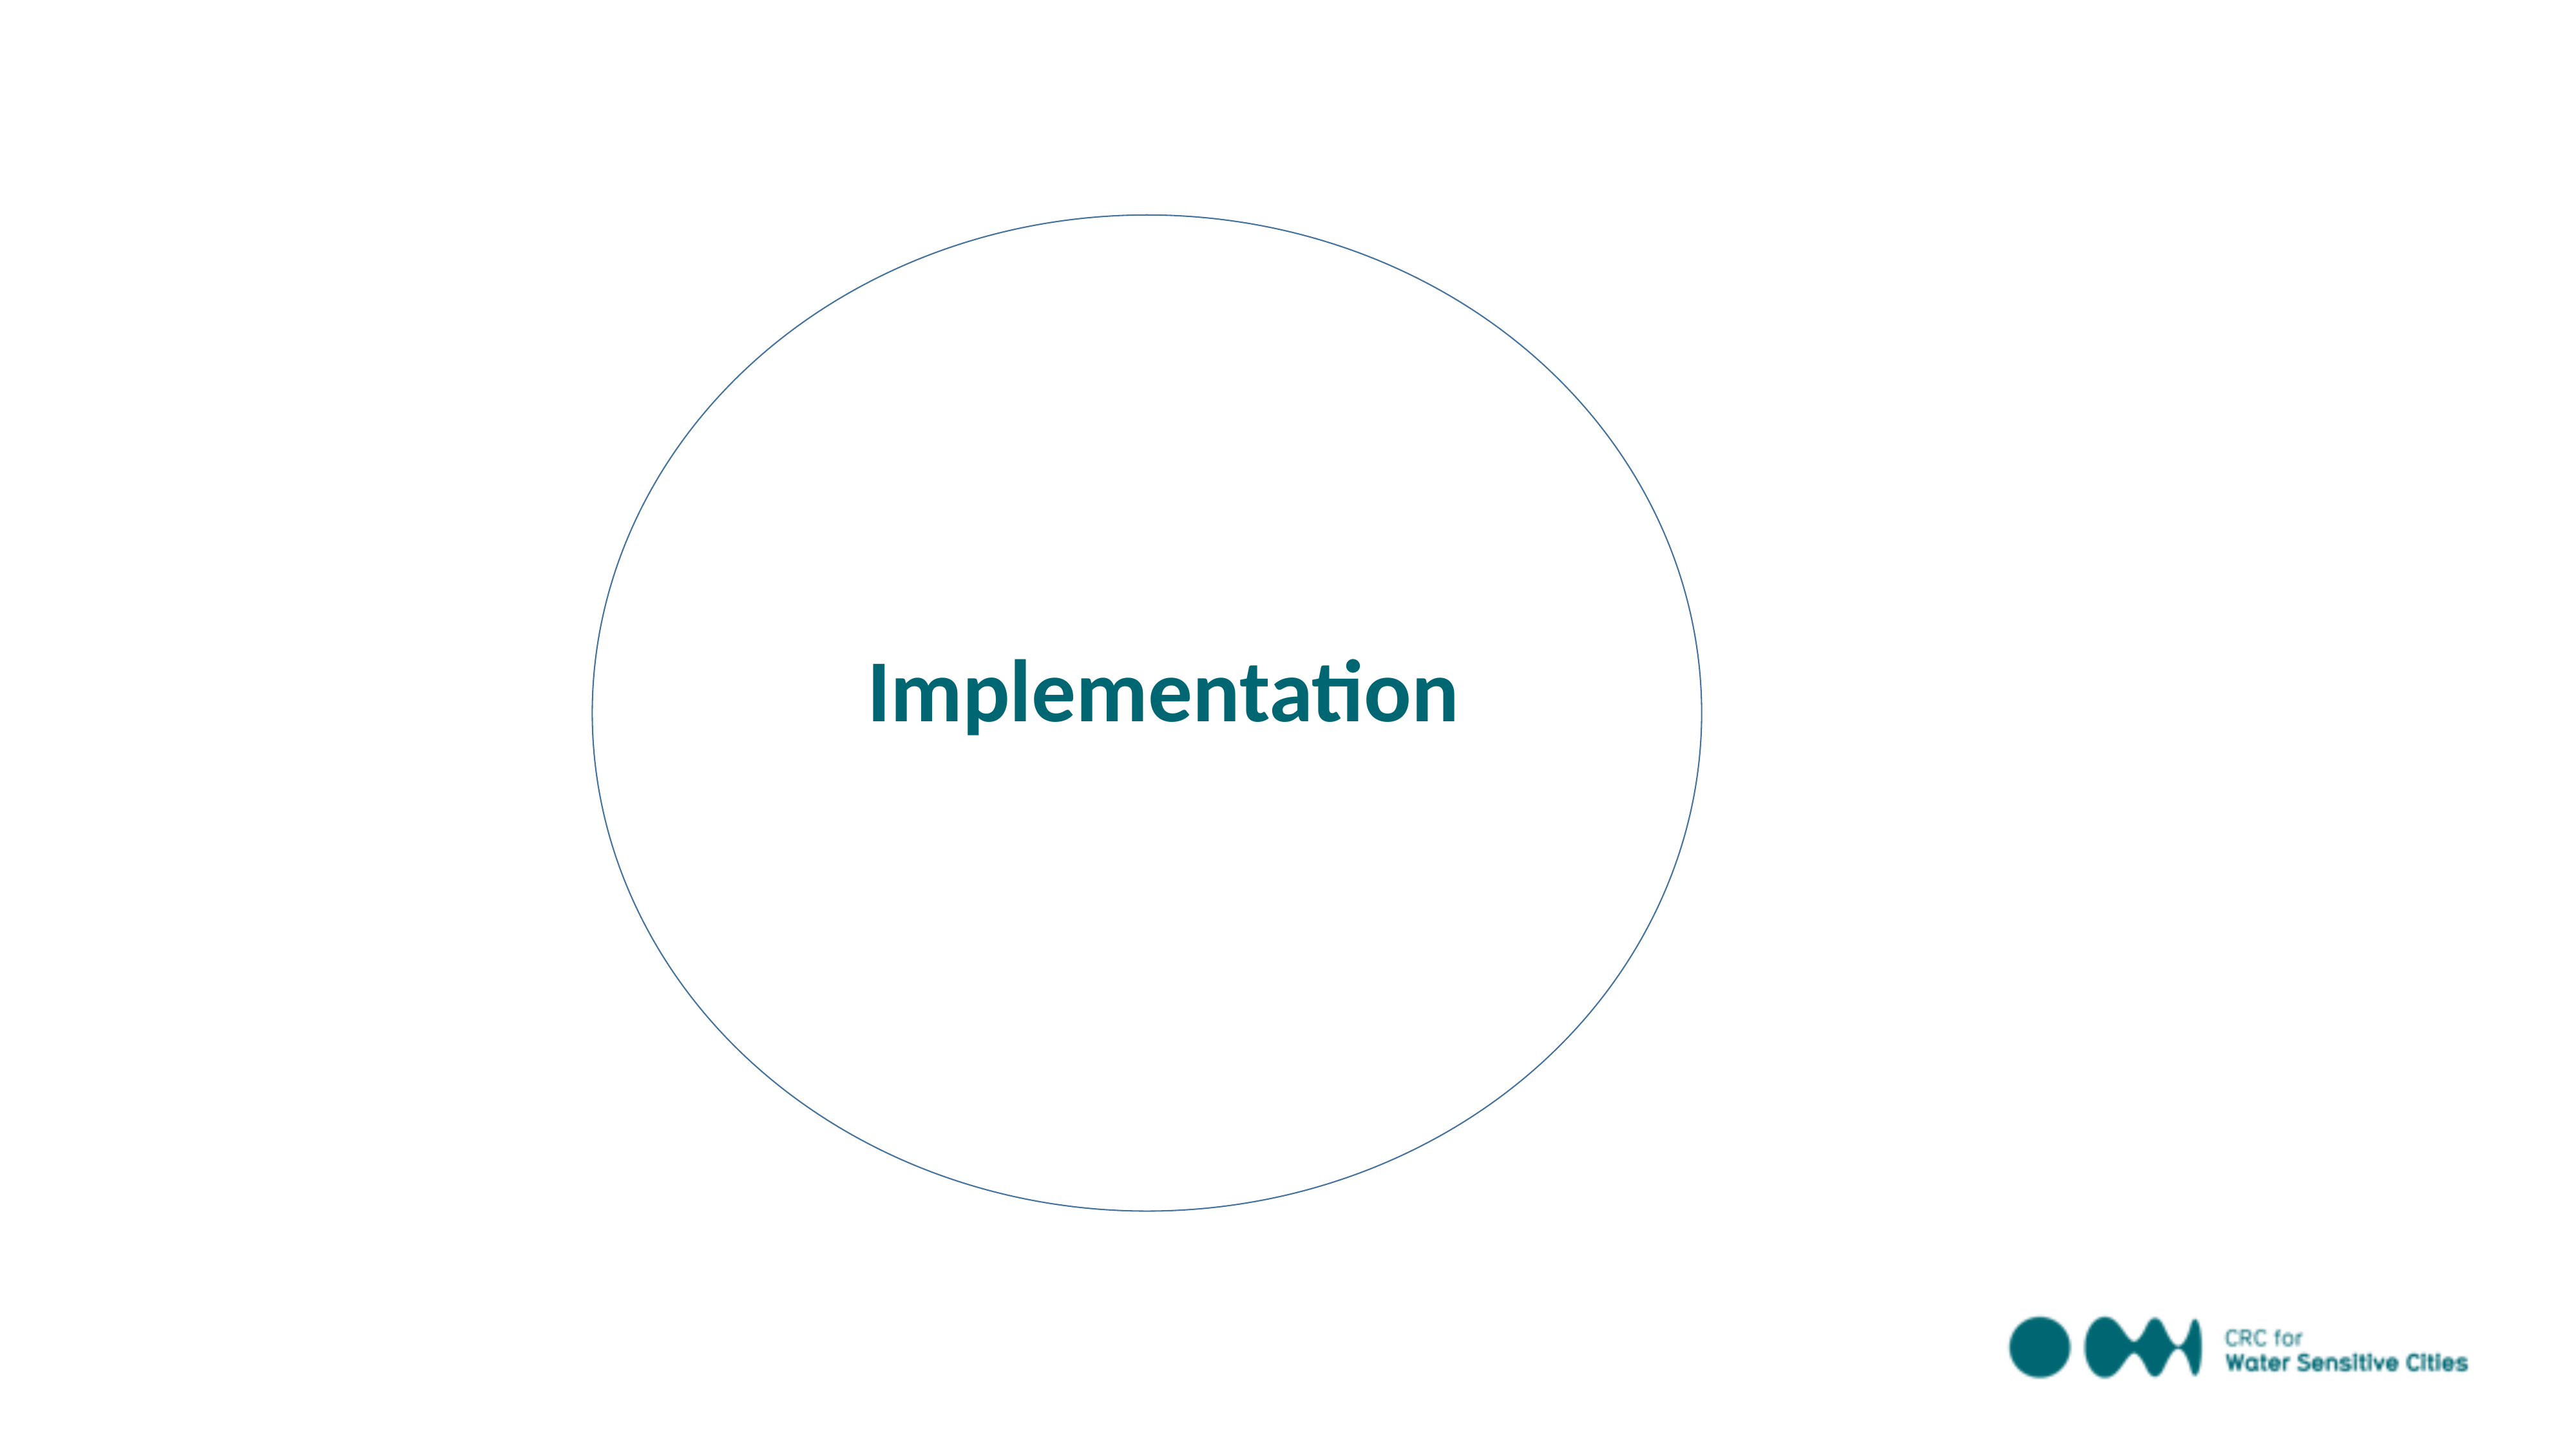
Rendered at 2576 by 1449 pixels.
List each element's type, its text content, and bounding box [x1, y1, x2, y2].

text_box [591, 214, 1703, 1212]
title Implementation [1693, 618, 1702, 681]
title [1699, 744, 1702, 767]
picture [2003, 1298, 2486, 1397]
